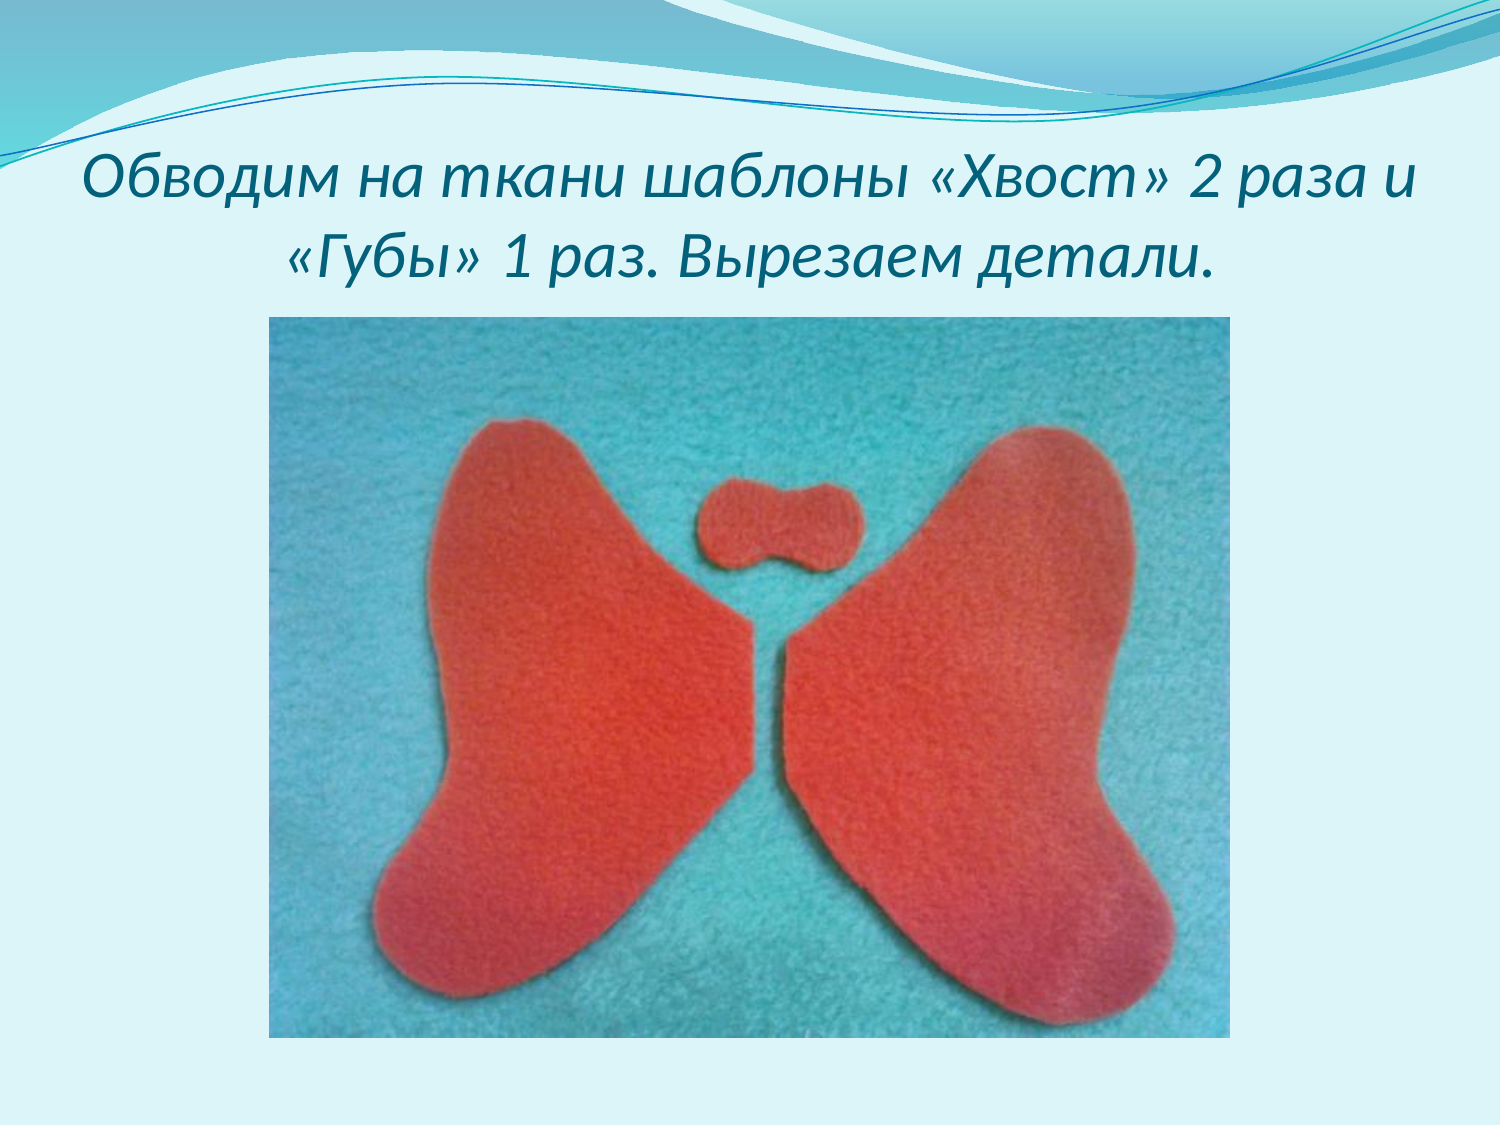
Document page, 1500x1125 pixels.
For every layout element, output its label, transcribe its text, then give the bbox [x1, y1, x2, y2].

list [269, 317, 1231, 1038]
title Обводим на ткани шаблоны «Хвост» 2 раза и «Губы» 1 раз. Вырезаем детали. [75, 115, 1425, 291]
